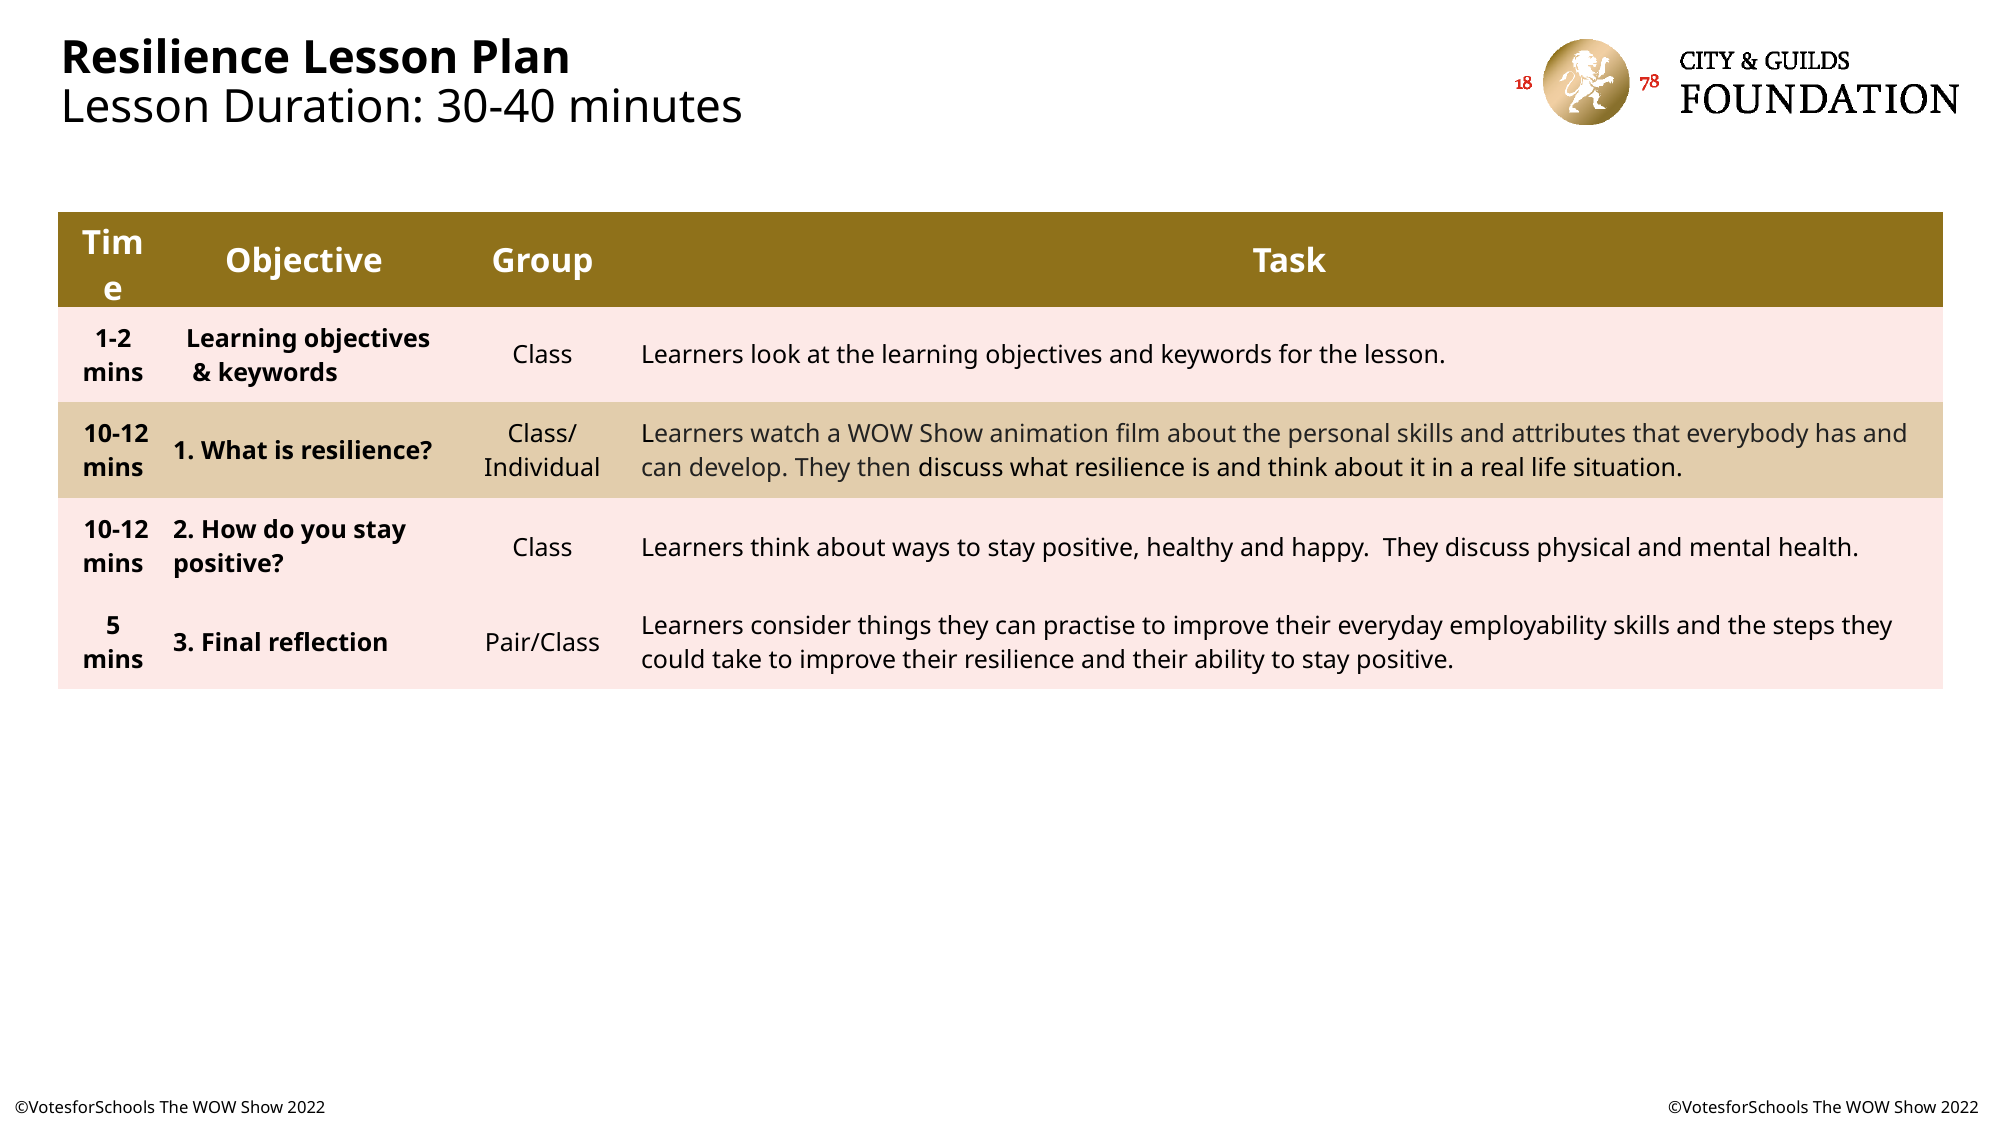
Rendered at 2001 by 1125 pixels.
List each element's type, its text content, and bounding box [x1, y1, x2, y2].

table_cell Learning objectives & keywords [168, 307, 449, 402]
table_cell Learners look at the learning objectives and keywords for the lesson. [636, 307, 1943, 402]
table_cell Learners watch a WOW Show animation film about the personal skills and attributes that everybody has and can develop. They then discuss what resilience is and think about it in a real life situation. [636, 402, 1943, 498]
table_cell Pair/Class [449, 594, 636, 689]
table_cell 1. What is resilience? [168, 402, 449, 498]
table_cell Class [449, 498, 636, 594]
table_header Time [58, 212, 168, 307]
table_cell 1-2 mins [58, 307, 168, 402]
text_box Resilience Lesson Plan Lesson Duration: 30-40 minutes [45, 9, 1151, 157]
text_box ©VotesforSchools The WOW Show 2022 [0, 1089, 443, 1125]
table_cell Learners think about ways to stay positive, healthy and happy. They discuss physical and mental health. [636, 498, 1943, 594]
table_cell 5 mins [58, 594, 168, 689]
table_cell 10-12 mins [58, 498, 168, 594]
table_cell 2. How do you stay positive? [168, 498, 449, 594]
table_cell Class [449, 307, 636, 402]
table_cell Learners consider things they can practise to improve their everyday employability skills and the steps they could take to improve their resilience and their ability to stay positive. [636, 594, 1943, 689]
table_cell Class/ Individual [449, 402, 636, 498]
table_header Task [636, 212, 1943, 307]
picture [1515, 39, 1959, 125]
table_cell 10-12 mins [58, 402, 168, 498]
table_header Objective [168, 212, 449, 307]
table_cell 3. Final reflection [168, 594, 449, 689]
text_box ©VotesforSchools The WOW Show 2022 [1653, 1089, 2000, 1125]
table_header Group [449, 212, 636, 307]
